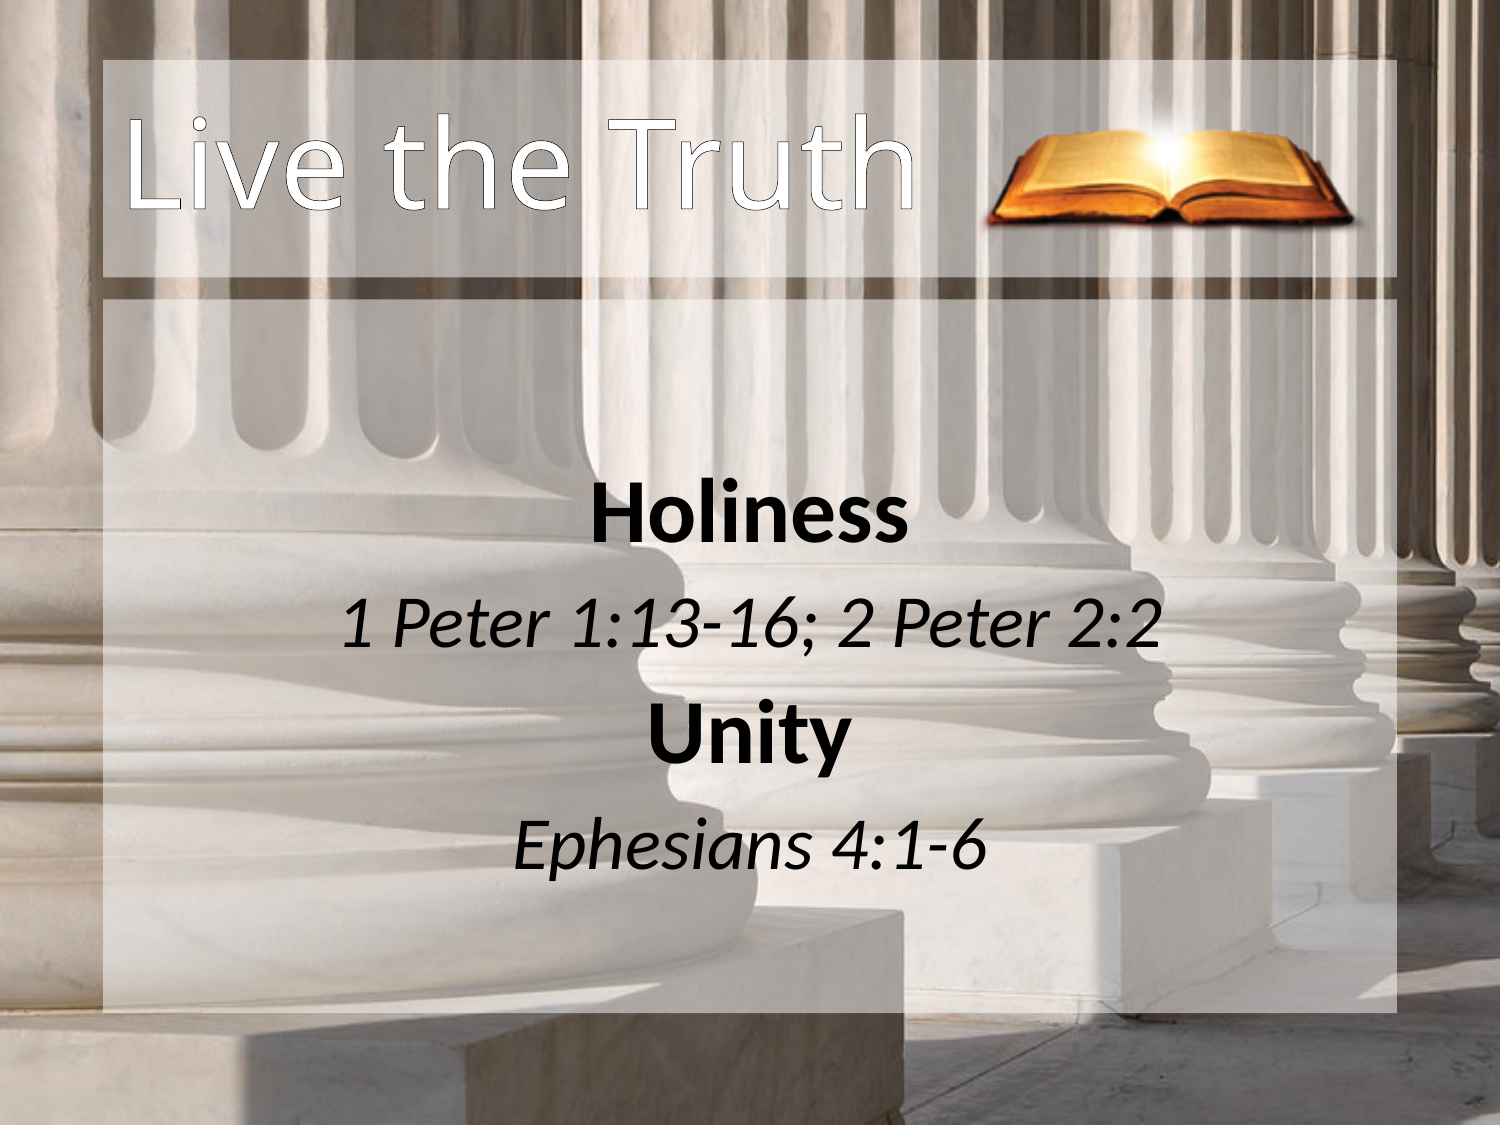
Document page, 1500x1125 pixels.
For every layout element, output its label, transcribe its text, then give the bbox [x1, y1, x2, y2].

picture [0, 0, 1500, 1125]
title Live the Truth [103, 59, 1397, 278]
list Holiness 1 Peter 1:13-16; 2 Peter 2:2 Unity Ephesians 4:1-6 [103, 299, 1397, 1014]
